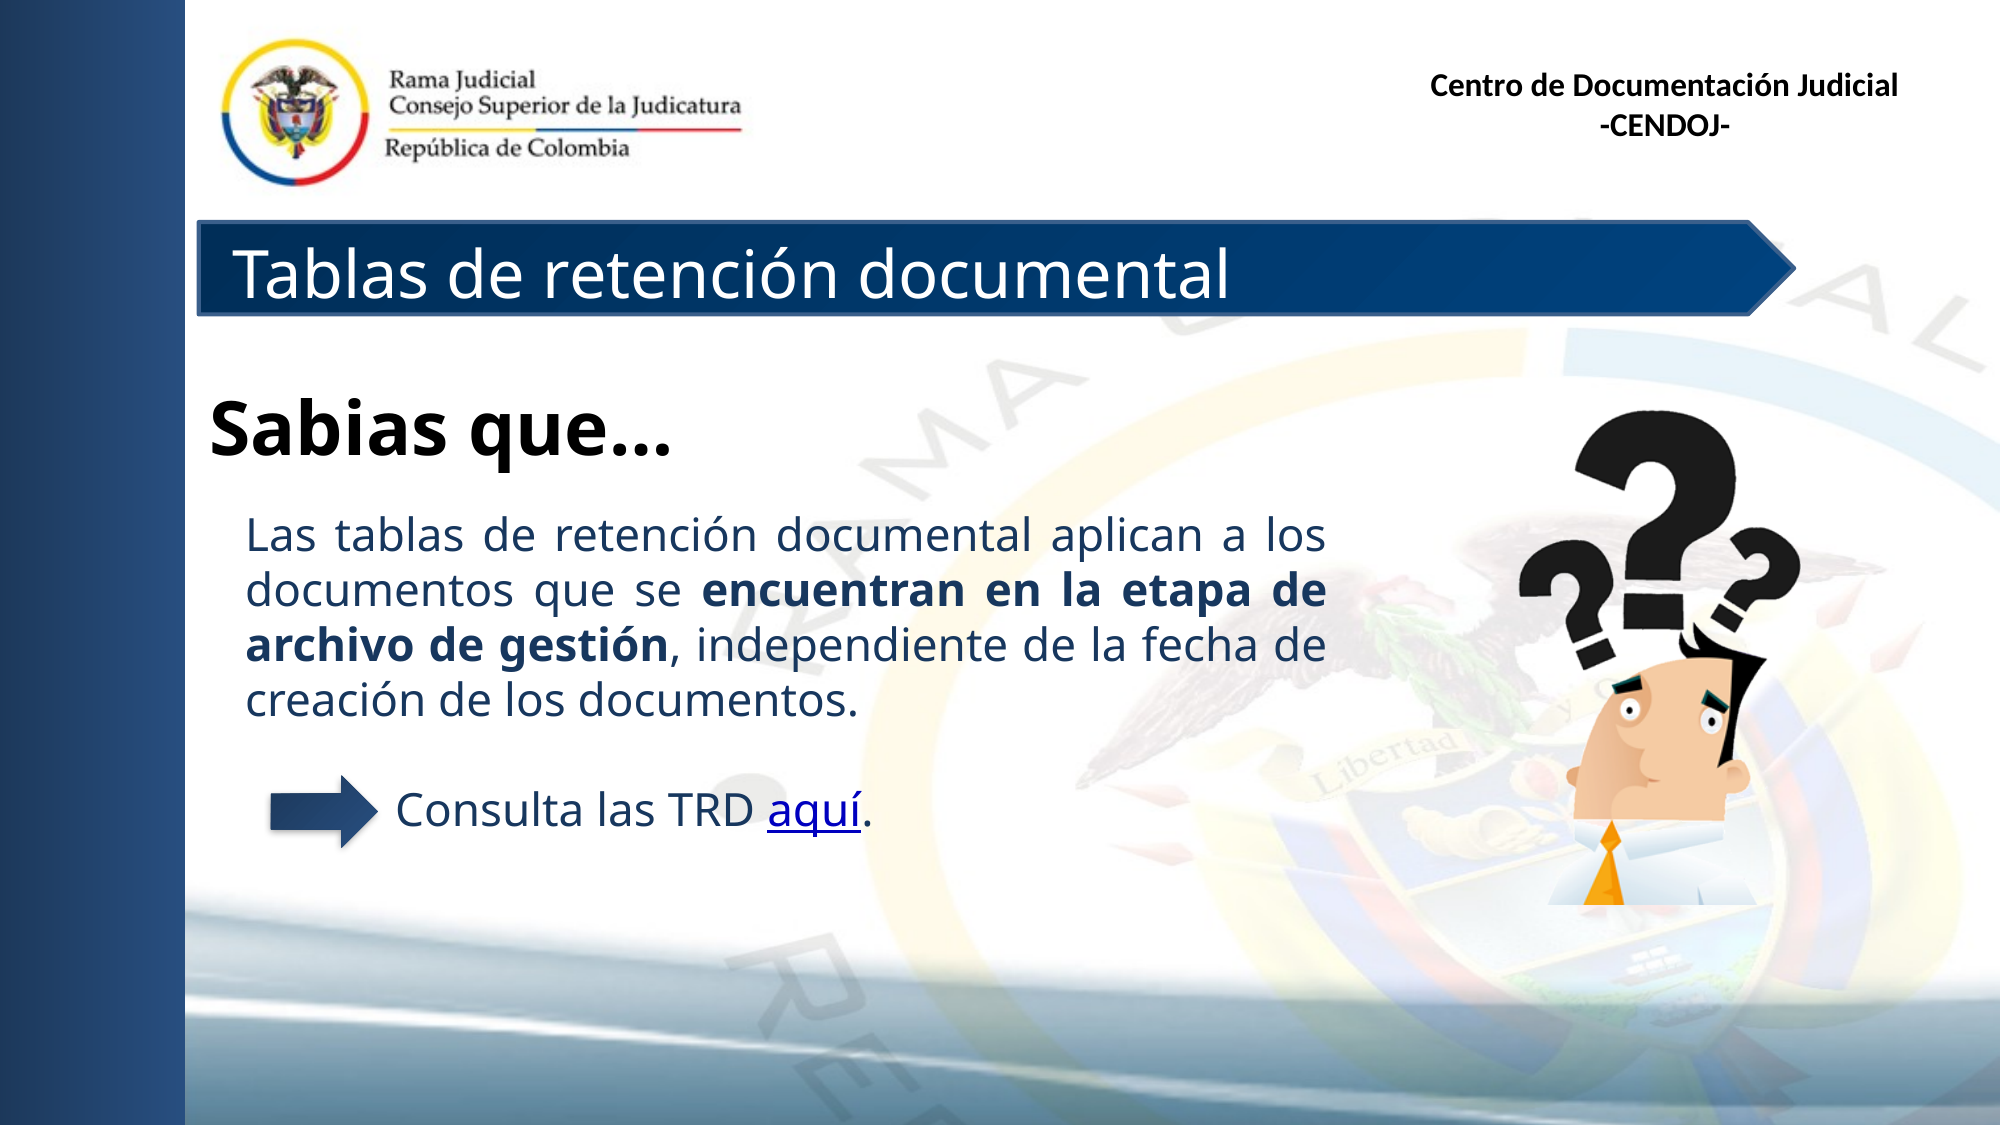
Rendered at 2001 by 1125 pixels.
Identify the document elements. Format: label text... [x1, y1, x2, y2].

text_box Centro de Documentación Judicial -CENDOJ- [1394, 55, 1937, 151]
text_box [196, 219, 1797, 317]
text_box [270, 774, 379, 849]
text_box Las tablas de retención documental aplican a los documentos que se encuentran en la etapa de archivo de gestión, independiente de la fecha de creación de los documentos. Consulta las TRD aquí. [230, 498, 1343, 851]
text_box Tablas de retención documental [218, 224, 1577, 313]
picture [185, 0, 2000, 1125]
text_box Sabias que… [194, 373, 1176, 492]
